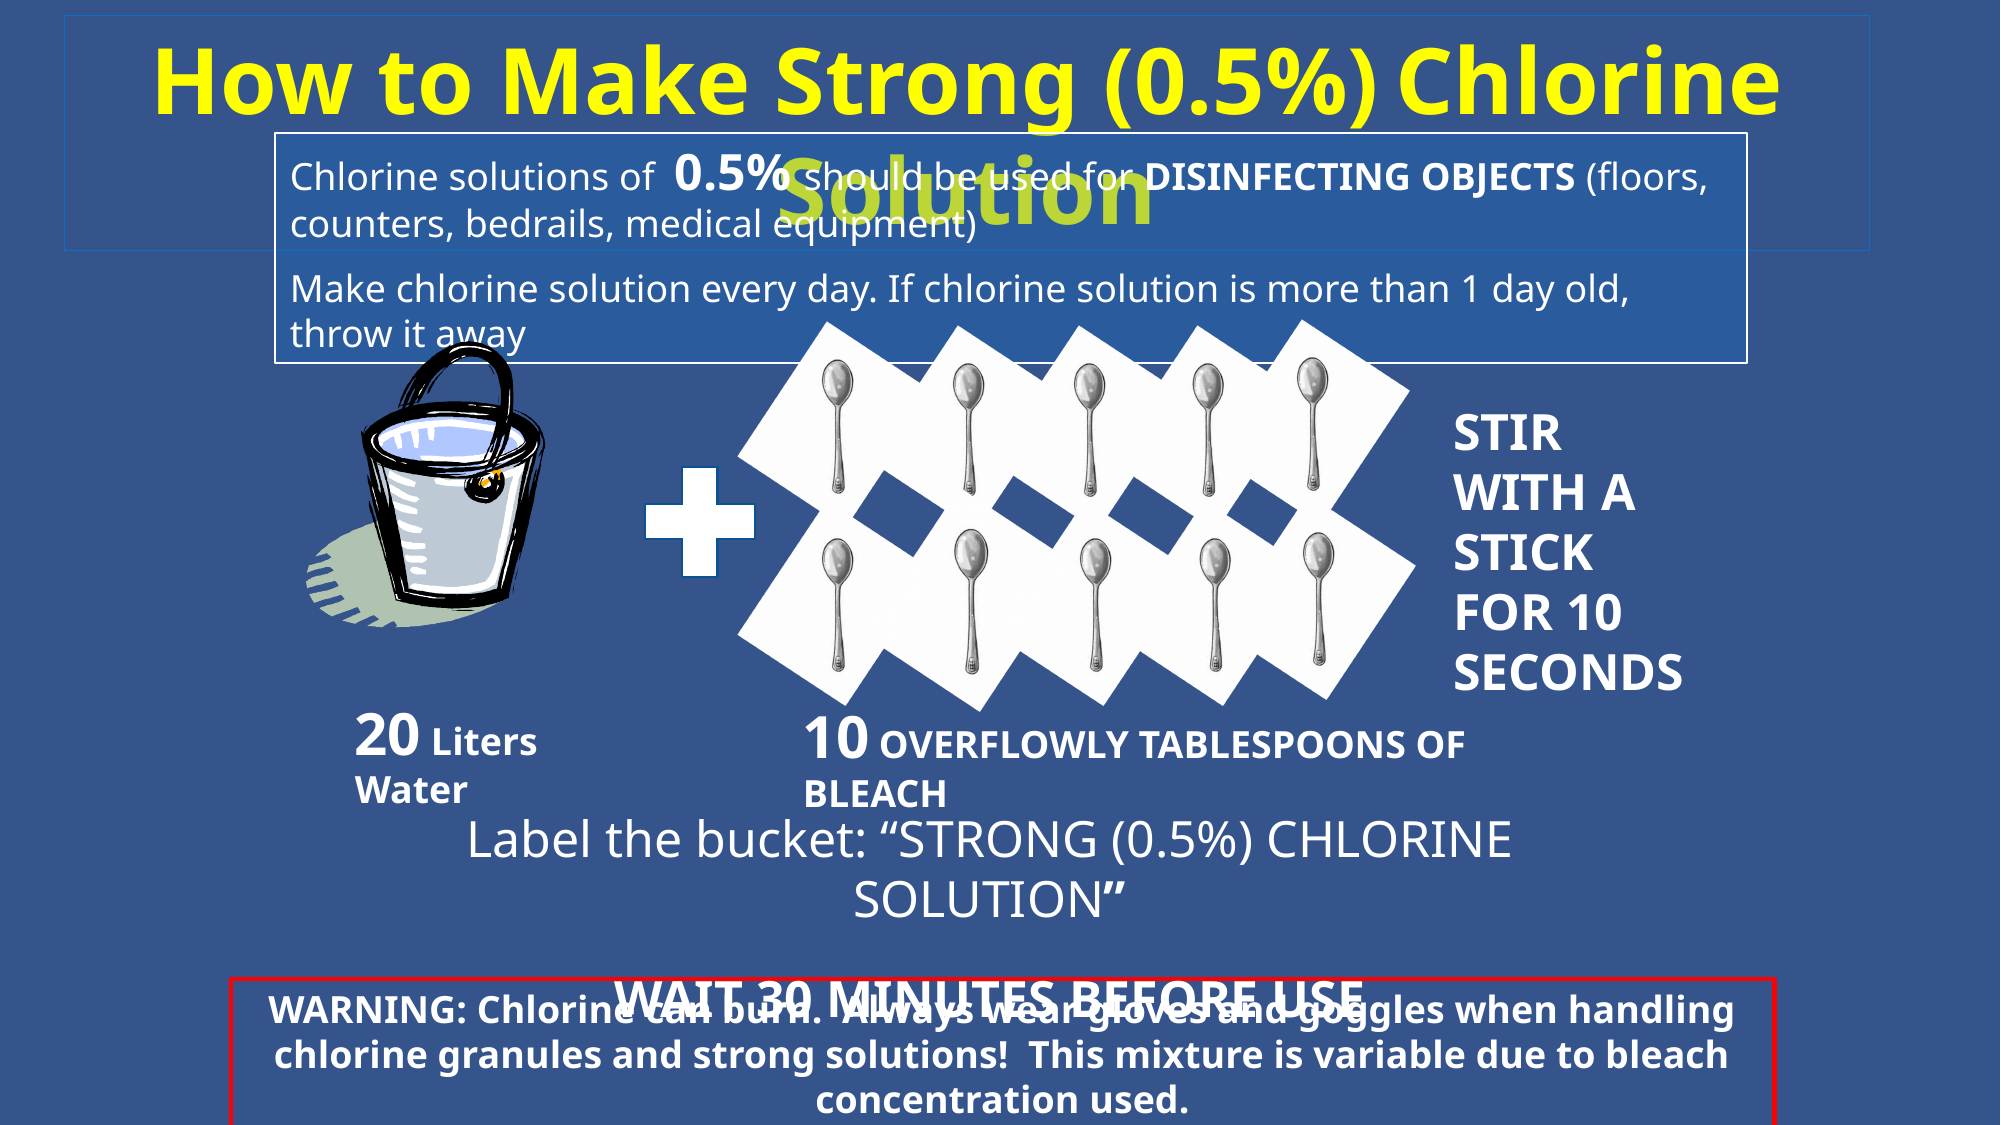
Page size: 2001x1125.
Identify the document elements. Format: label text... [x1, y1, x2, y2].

text_box 10 OVERFLOWLY TABLESPOONS OF BLEACH [788, 692, 1615, 823]
text_box How to Make Strong (0.5%) Chlorine Solution [64, 15, 1870, 251]
text_box Chlorine solutions of 0.5% should be used for DISINFECTING OBJECTS (floors, counters, bedrails, medical equipment) Make chlorine solution every day. If chlorine solution is more than 1 day old, throw it away [275, 133, 1747, 363]
text_box Label the bucket: “STRONG (0.5%) CHLORINE SOLUTION” WAIT 30 MINUTES BEFORE USE [364, 799, 1615, 1035]
text_box STIR WITH A STICK FOR 10 SECONDS [1438, 392, 1717, 708]
text_box WARNING: Chlorine can burn. Always wear gloves and goggles when handling chlorine granules and strong solutions! This mixture is variable due to bleach concentration used. [230, 978, 1775, 1125]
picture [738, 320, 1415, 692]
text_box 20 Liters Water [339, 689, 631, 819]
text_box [644, 466, 756, 578]
picture [298, 333, 553, 635]
